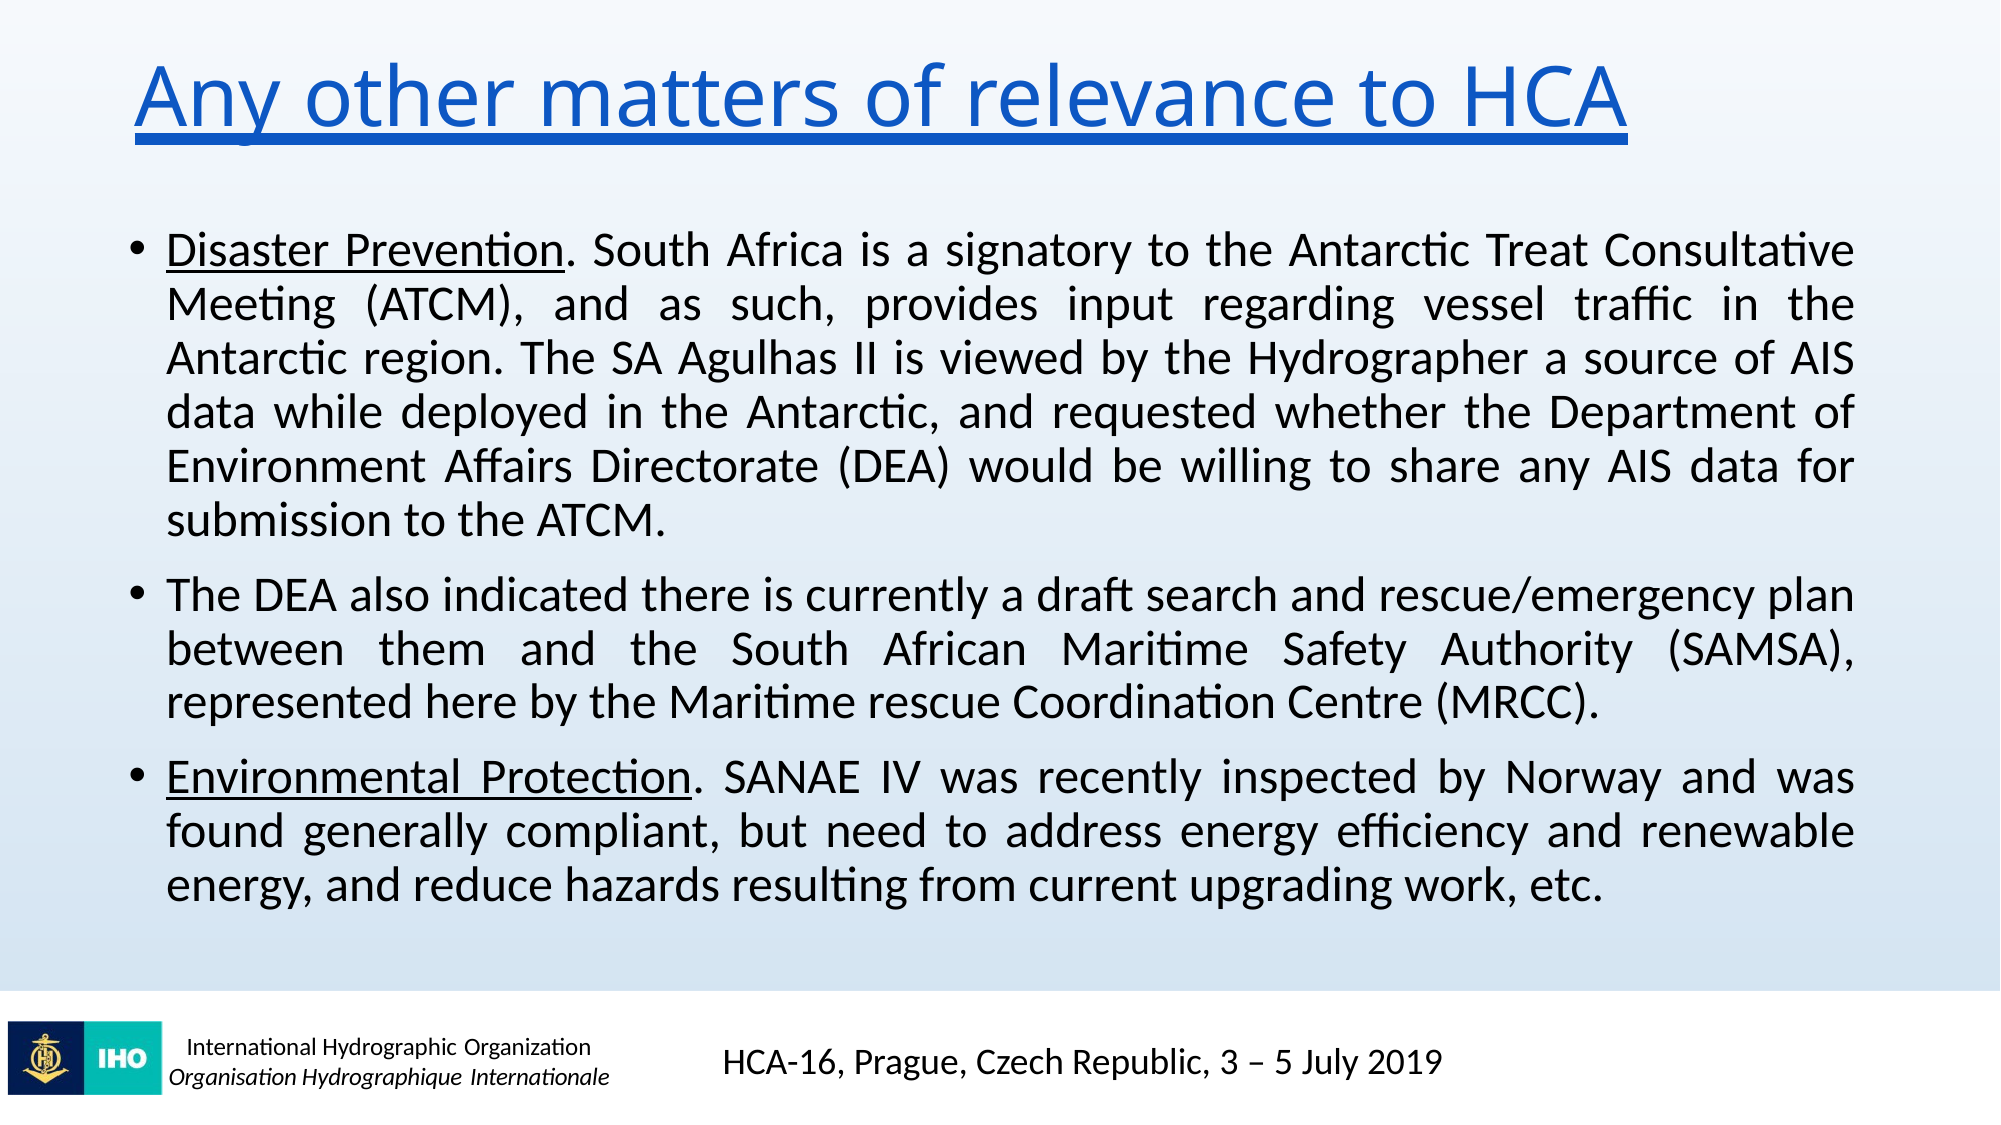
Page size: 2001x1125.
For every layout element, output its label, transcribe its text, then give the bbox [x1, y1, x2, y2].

picture [0, 0, 2000, 990]
slide_number International Hydrographic Organization Organisation Hydrographique Internationale [162, 1034, 616, 1125]
title Any other matters of relevance to HCA [128, 41, 1872, 215]
text_box [0, 990, 2000, 1125]
footer HCA-16, Prague, Czech Republic, 3 – 5 July 2019 [720, 1044, 1451, 1125]
text_box Disaster Prevention. South Africa is a signatory to the Antarctic Treat Consultative Meeting (ATCM), and as such, provides input regarding vessel traffic in the Antarctic region. The SA Agulhas II is viewed by the Hydrographer a source of AIS data while deployed in the Antarctic, and requested whether the Department of Environment Affairs Directorate (DEA) would be willing to share any AIS data for submission to the ATCM. The DEA also indicated there is currently a draft search and rescue/emergency plan between them and the South African Maritime Safety Authority (SAMSA), represented here by the Maritime rescue Coordination Centre (MRCC). Environmental Protection. SANAE IV was recently inspected by Norway and was found generally compliant, but need to address energy efficiency and renewable energy, and reduce hazards resulting from current upgrading work, etc. [113, 215, 1872, 959]
text_box [7, 1021, 163, 1095]
